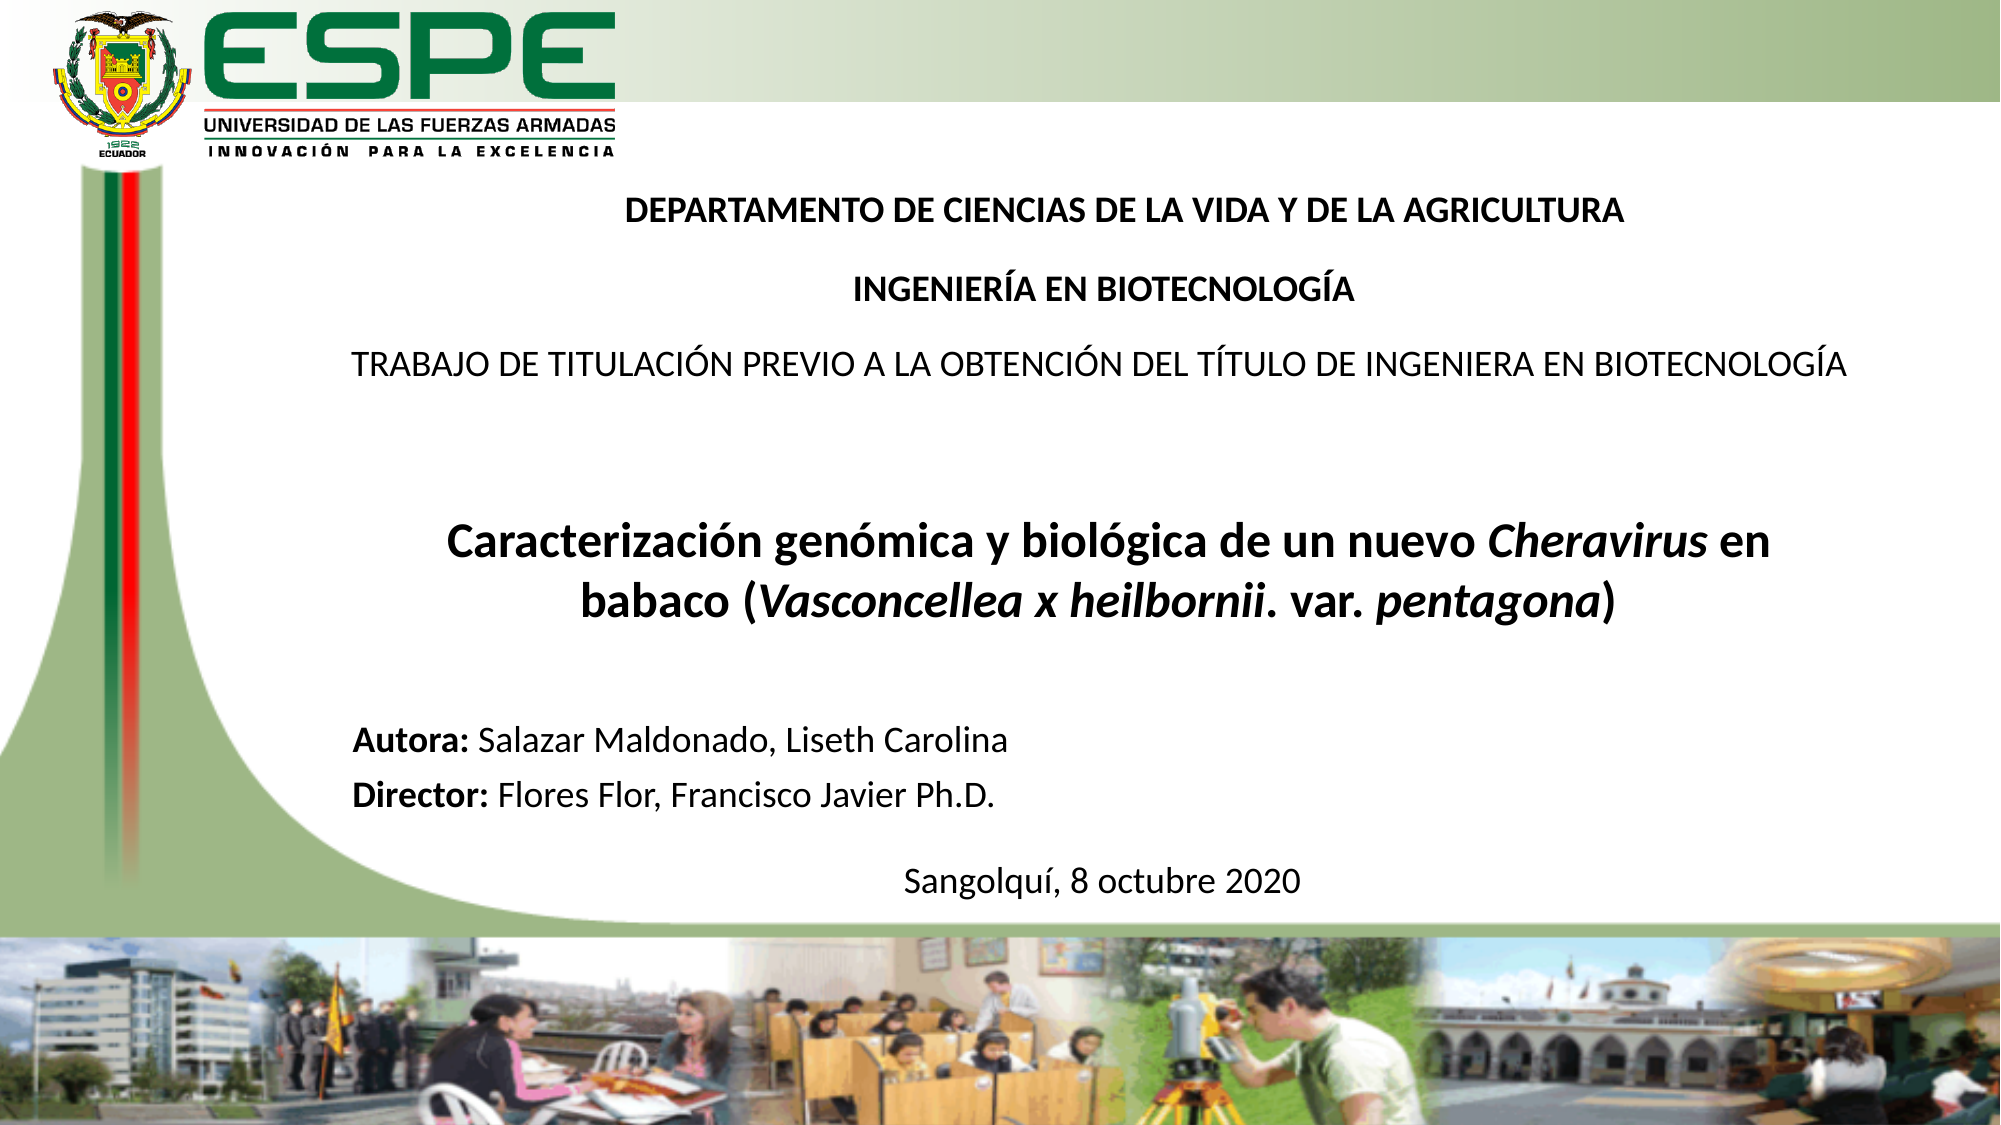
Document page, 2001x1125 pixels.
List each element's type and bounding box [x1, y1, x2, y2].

picture [0, 158, 2000, 1125]
picture [52, 11, 615, 157]
